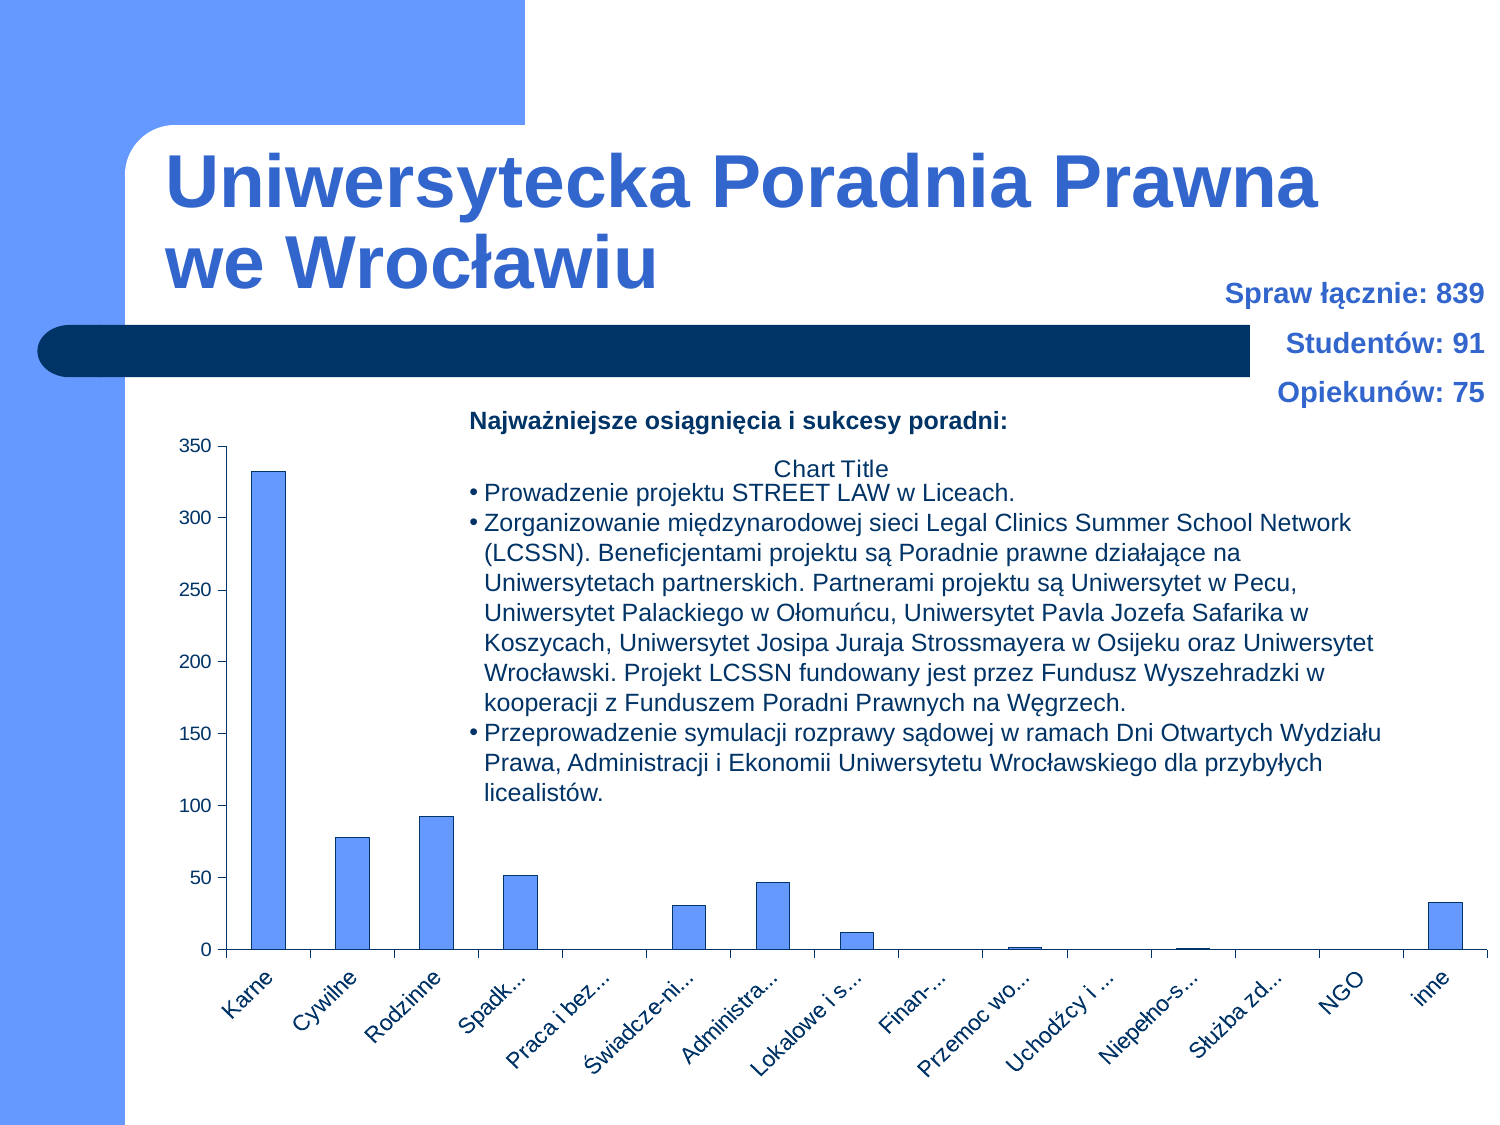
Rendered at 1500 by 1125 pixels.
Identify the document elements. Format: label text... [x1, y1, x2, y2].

title Uniwersytecka Poradnia Prawna we Wrocławiu [149, 124, 1463, 313]
chart [170, 428, 1492, 1083]
text_box Najważniejsze osiągnięcia i sukcesy poradni: Prowadzenie projektu STREET LAW w Liceach. Zorganizowanie międzynarodowej sieci Legal Clinics Summer School Network (LCSSN). Beneficjentami projektu są Poradnie prawne działające na Uniwersytetach partnerskich. Partnerami projektu są Uniwersytet w Pecu, Uniwersytet Palackiego w Ołomuńcu, Uniwersytet Pavla Jozefa Safarika w Koszycach, Uniwersytet Josipa Juraja Strossmayera w Osijeku oraz Uniwersytet Wrocławski. Projekt LCSSN fundowany jest przez Fundusz Wyszehradzki w kooperacji z Funduszem Poradni Prawnych na Węgrzech. Przeprowadzenie symulacji rozprawy sądowej w ramach Dni Otwartych Wydziału Prawa, Administracji i Ekonomii Uniwersytetu Wrocławskiego dla przybyłych licealistów. [454, 397, 1420, 427]
text_box Spraw łącznie: 839 Studentów: 91 Opiekunów: 75 [1162, 267, 1500, 416]
